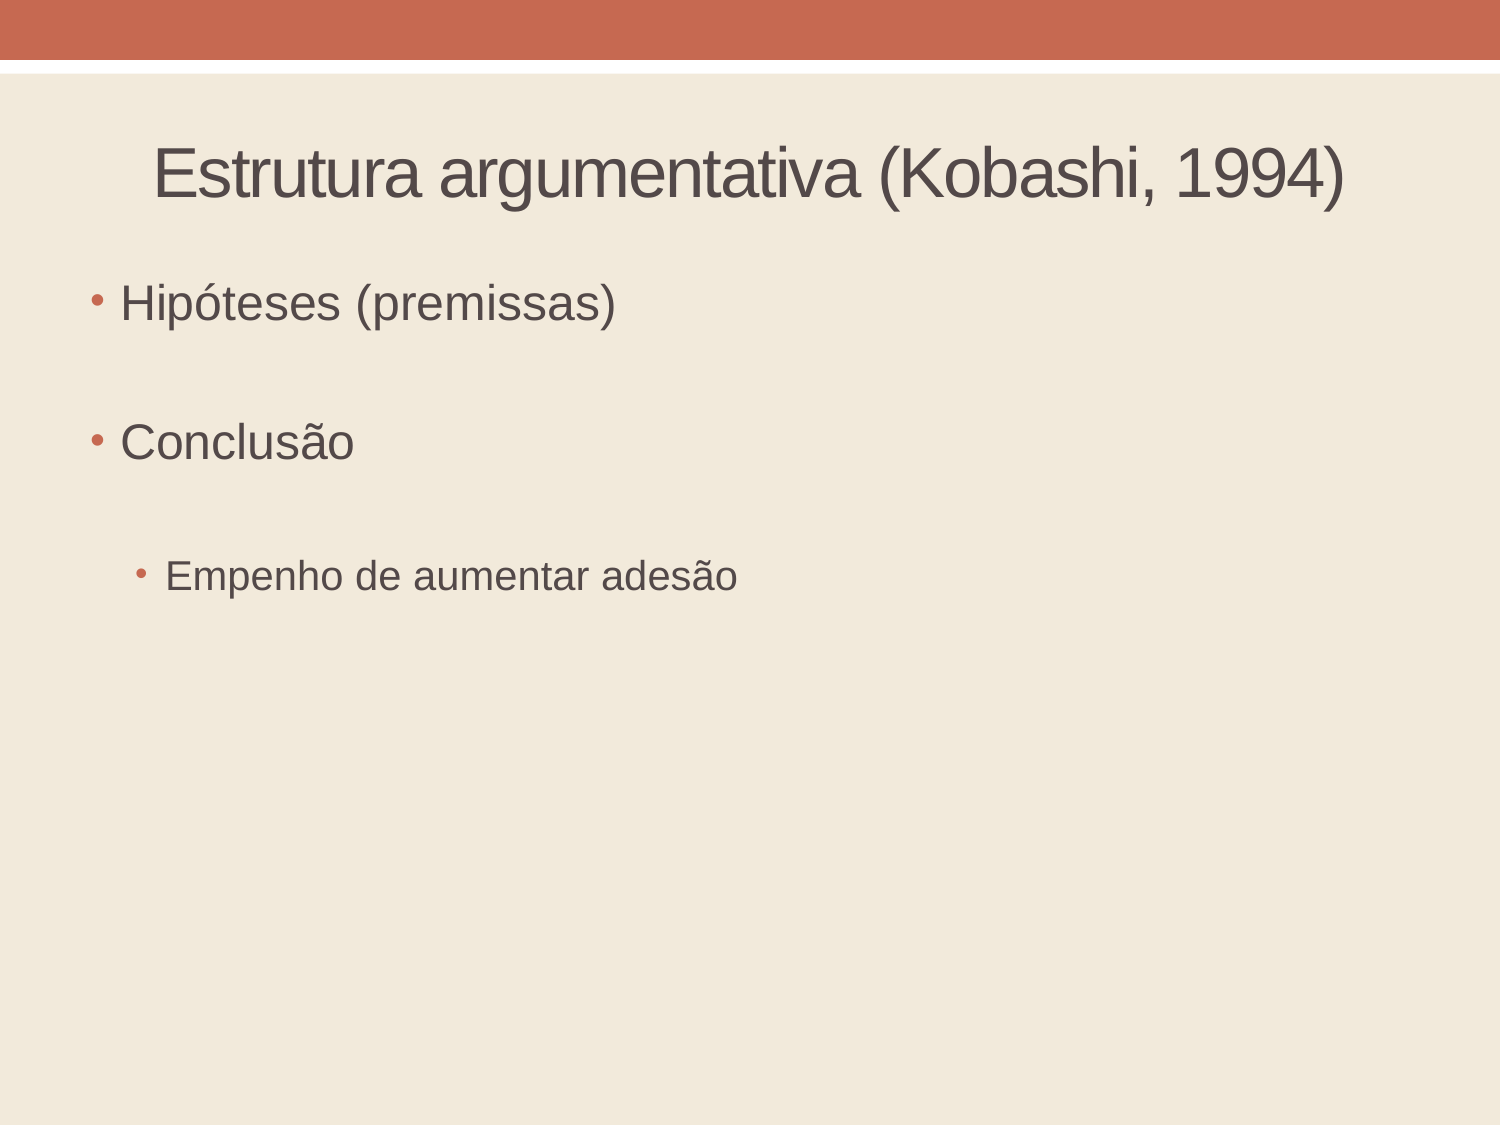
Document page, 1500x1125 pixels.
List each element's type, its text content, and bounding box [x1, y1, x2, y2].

list Hipóteses (premissas) Conclusão Empenho de aumentar adesão [75, 262, 1425, 1063]
title Estrutura argumentativa (Kobashi, 1994) [75, 87, 1425, 250]
